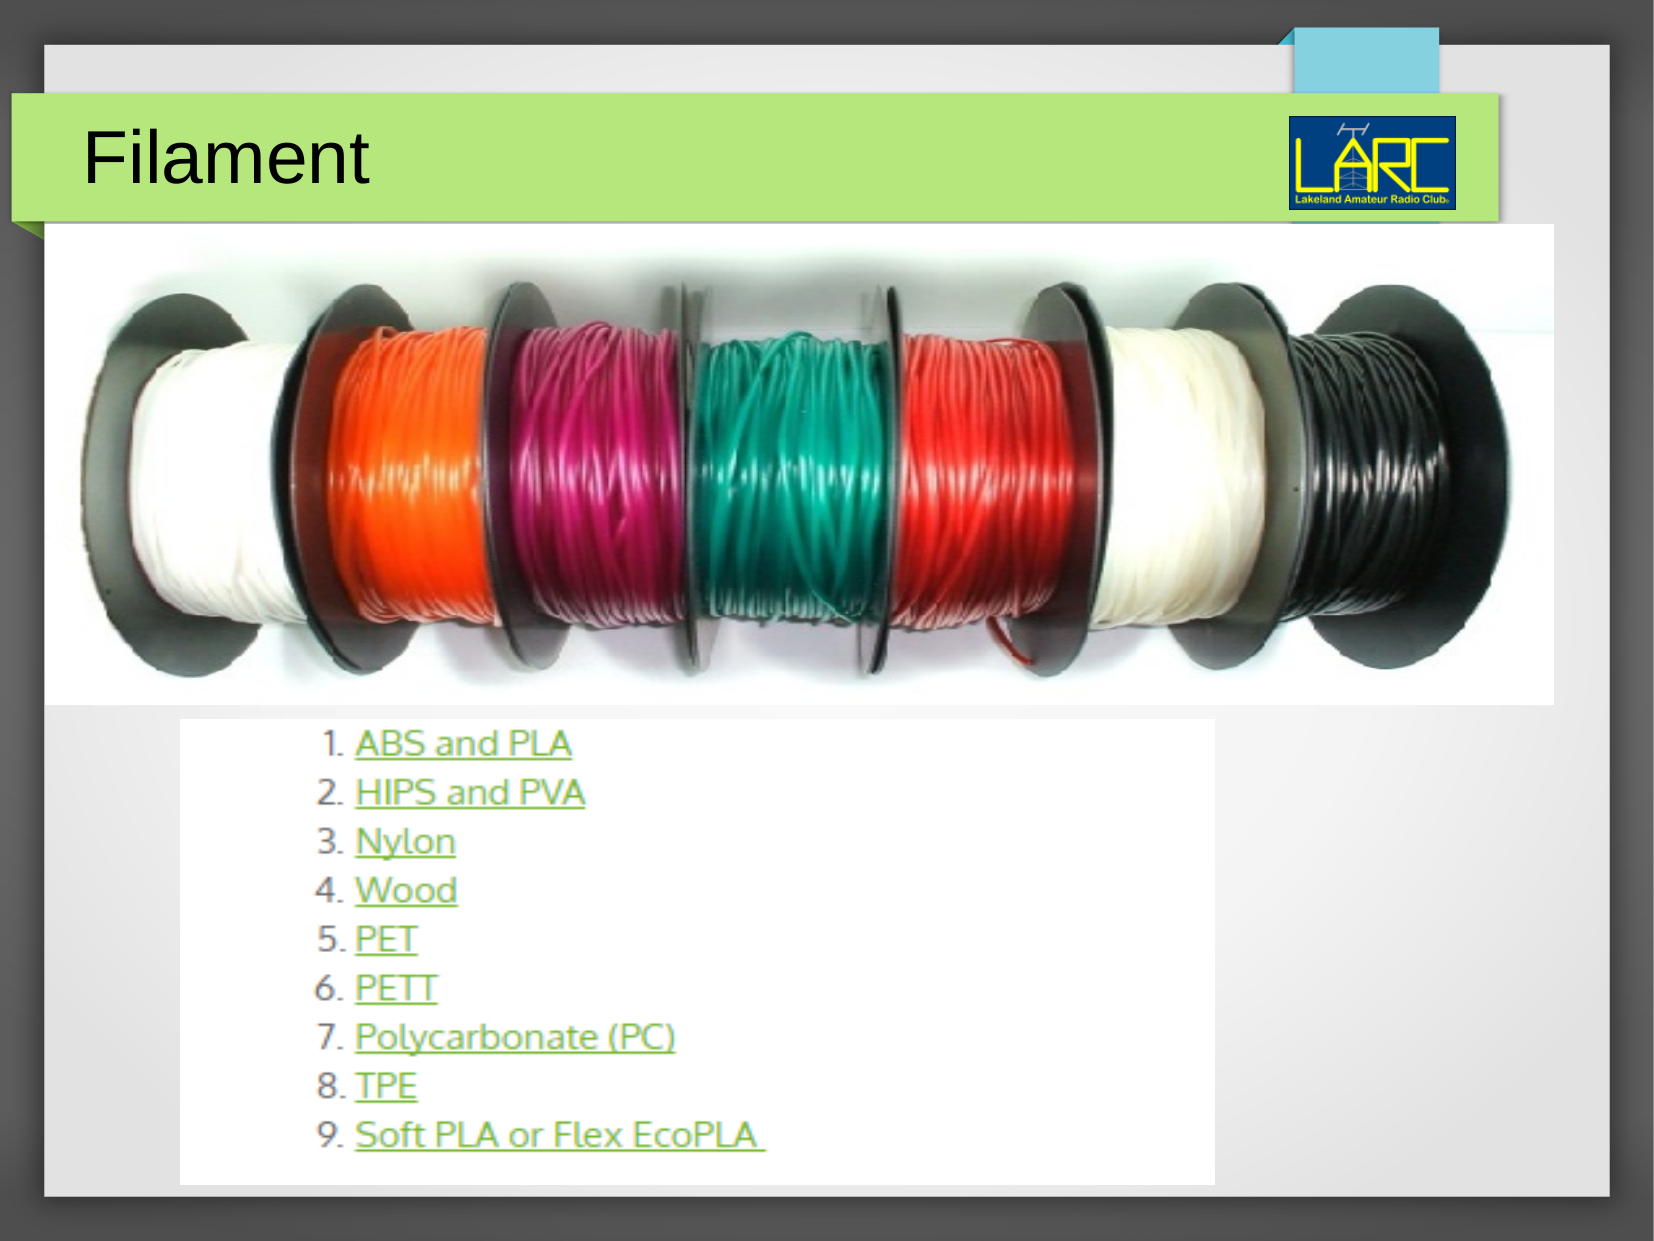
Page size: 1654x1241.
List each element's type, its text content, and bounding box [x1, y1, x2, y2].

text_box Filament [82, 94, 1264, 213]
picture [0, 0, 1654, 1241]
